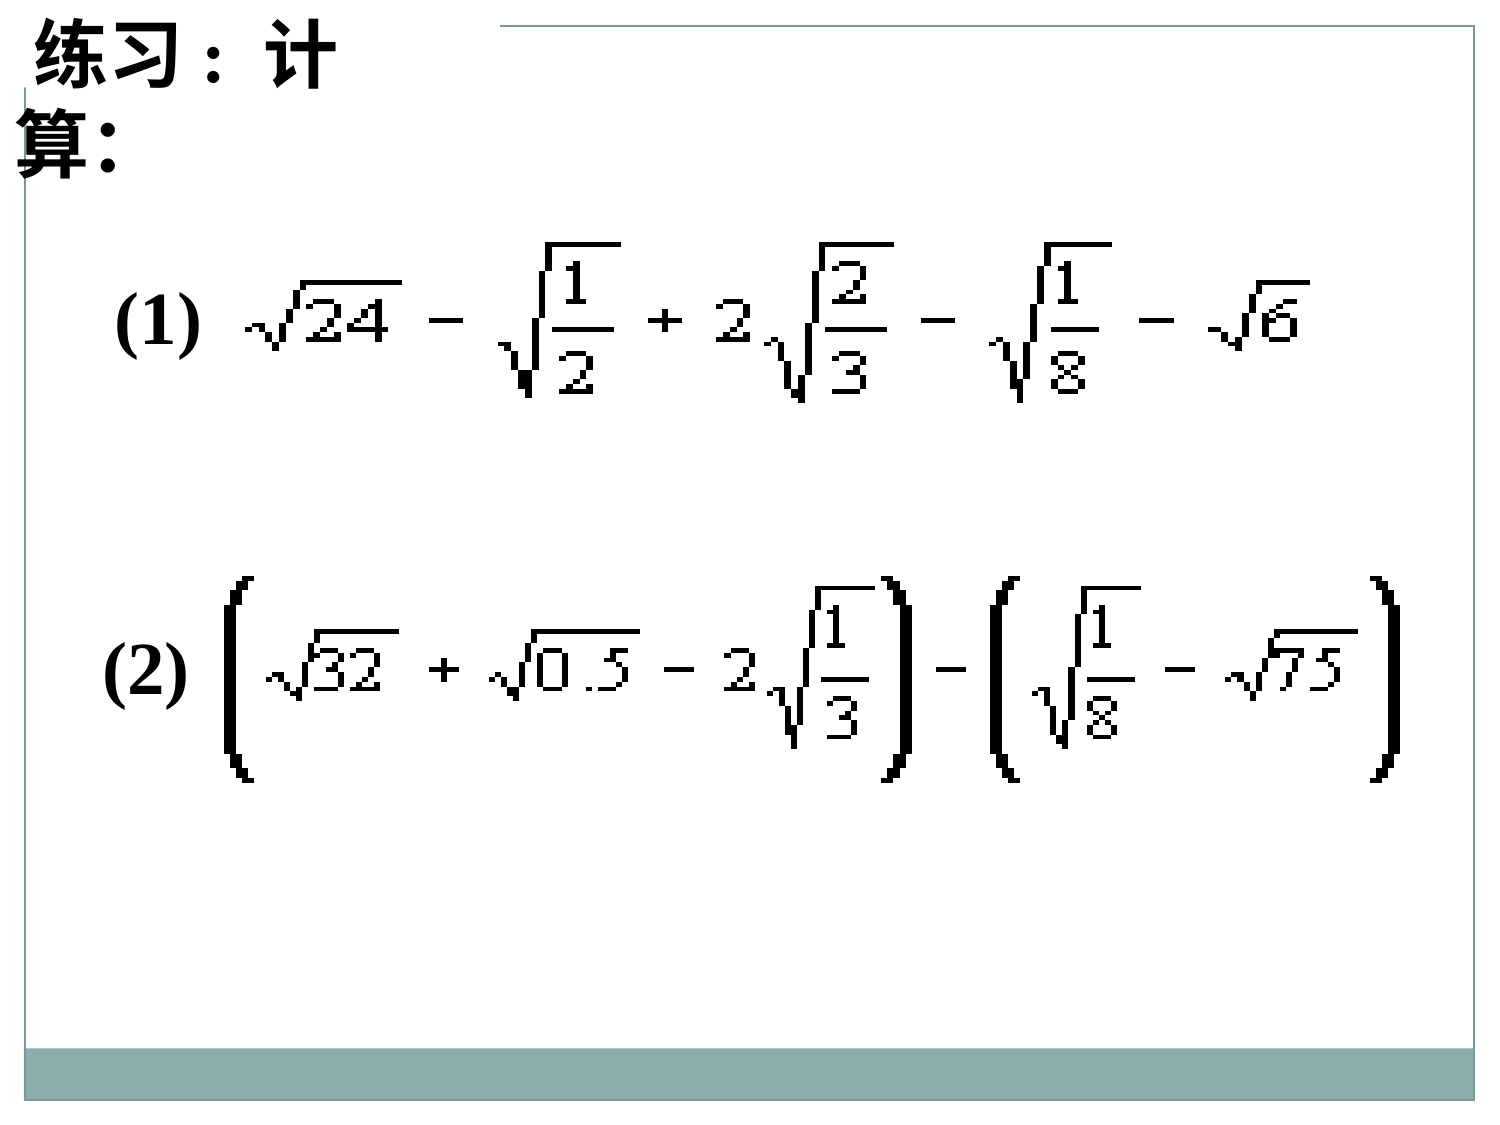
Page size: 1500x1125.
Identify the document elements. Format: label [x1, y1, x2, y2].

text_box [0, 0, 501, 88]
text_box [87, 562, 1413, 788]
text_box [99, 224, 1338, 413]
